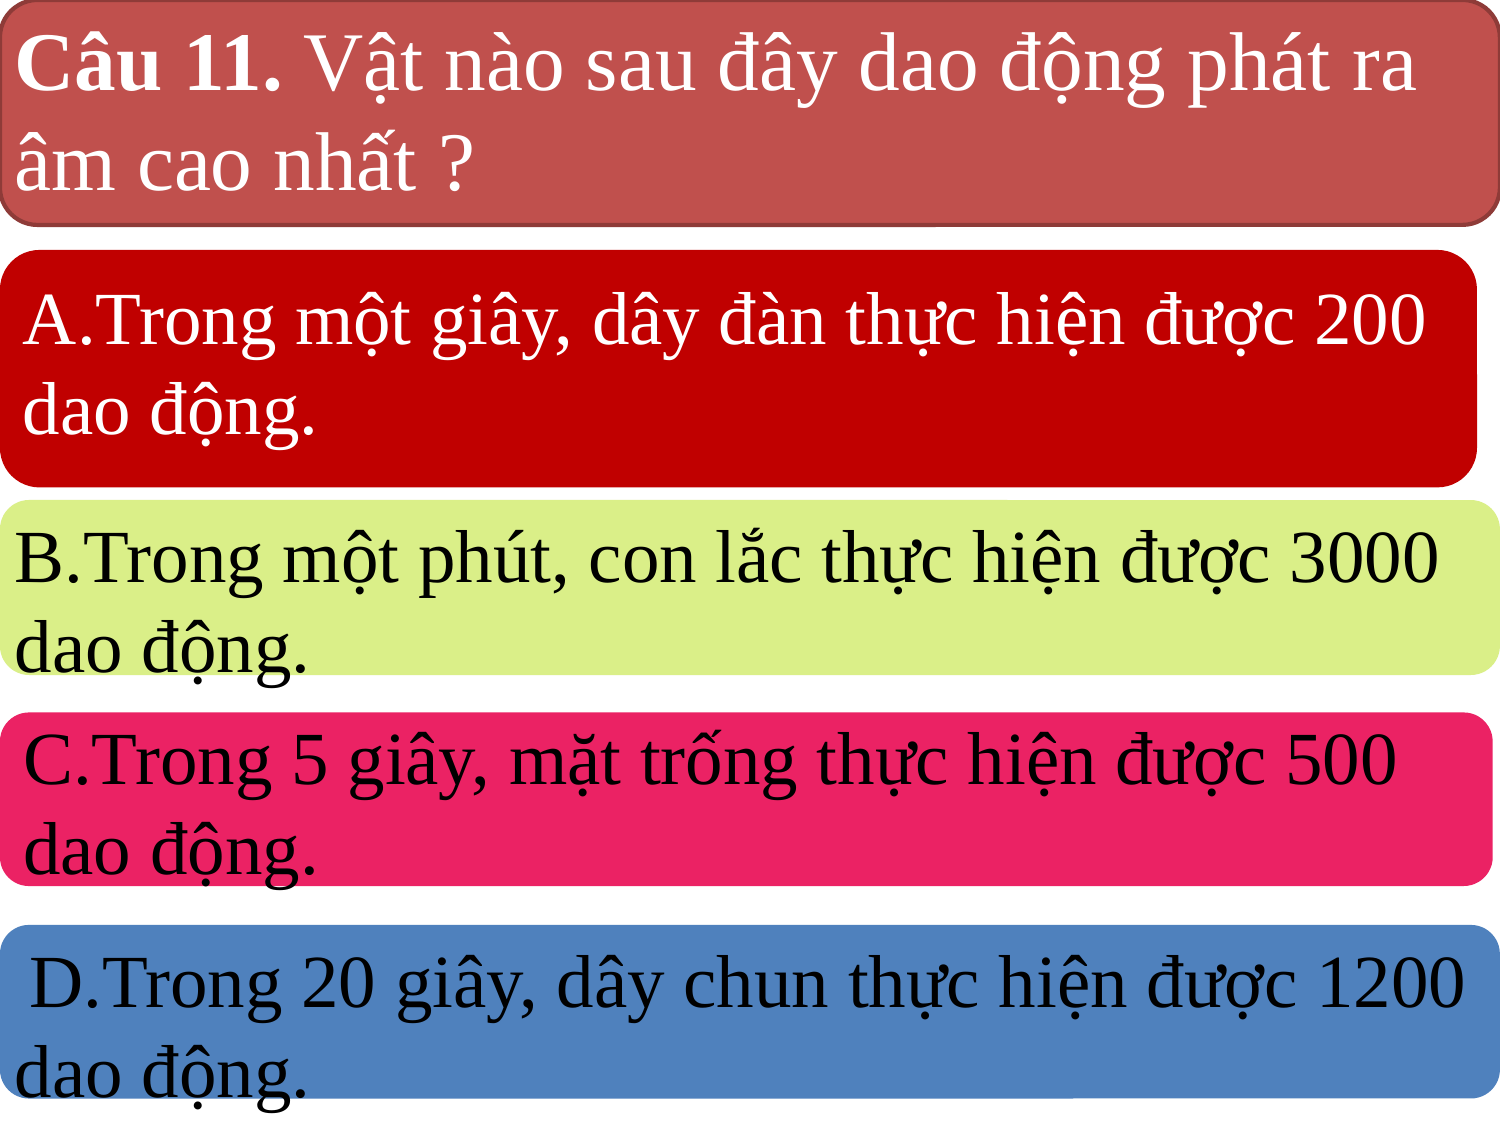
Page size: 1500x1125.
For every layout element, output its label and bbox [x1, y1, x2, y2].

text_box [0, 0, 1500, 226]
text_box [0, 499, 1500, 698]
text_box [0, 924, 1500, 1125]
text_box [0, 249, 1500, 488]
text_box [0, 712, 1500, 887]
